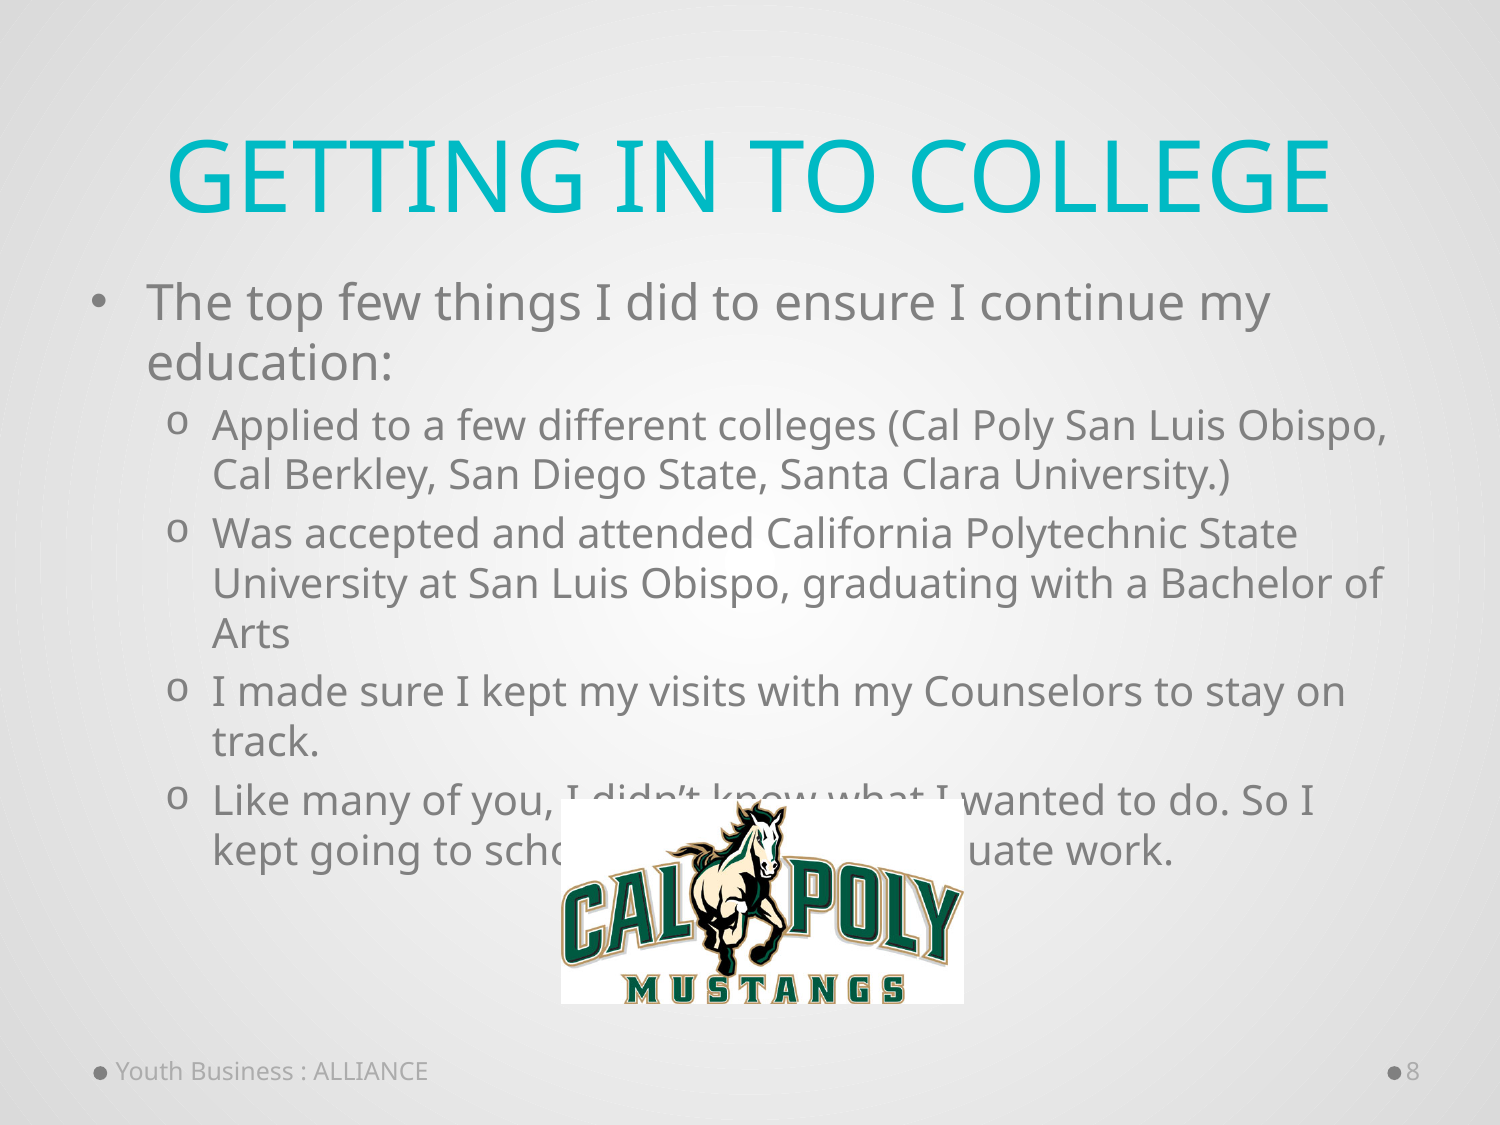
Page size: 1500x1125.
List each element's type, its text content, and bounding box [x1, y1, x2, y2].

list The top few things I did to ensure I continue my education: Applied to a few different colleges (Cal Poly San Luis Obispo, Cal Berkley, San Diego State, Santa Clara University.) Was accepted and attended California Polytechnic State University at San Luis Obispo, graduating with a Bachelor of Arts I made sure I kept my visits with my Counselors to stay on track. Like many of you, I didn’t know what I wanted to do. So I kept going to school, doing some graduate work. [75, 262, 1425, 1005]
slide_number 8 [1401, 1042, 1494, 1103]
footer Youth Business : ALLIANCE [108, 1042, 576, 1103]
title Getting in to College [75, 22, 1425, 240]
picture [560, 799, 964, 1005]
